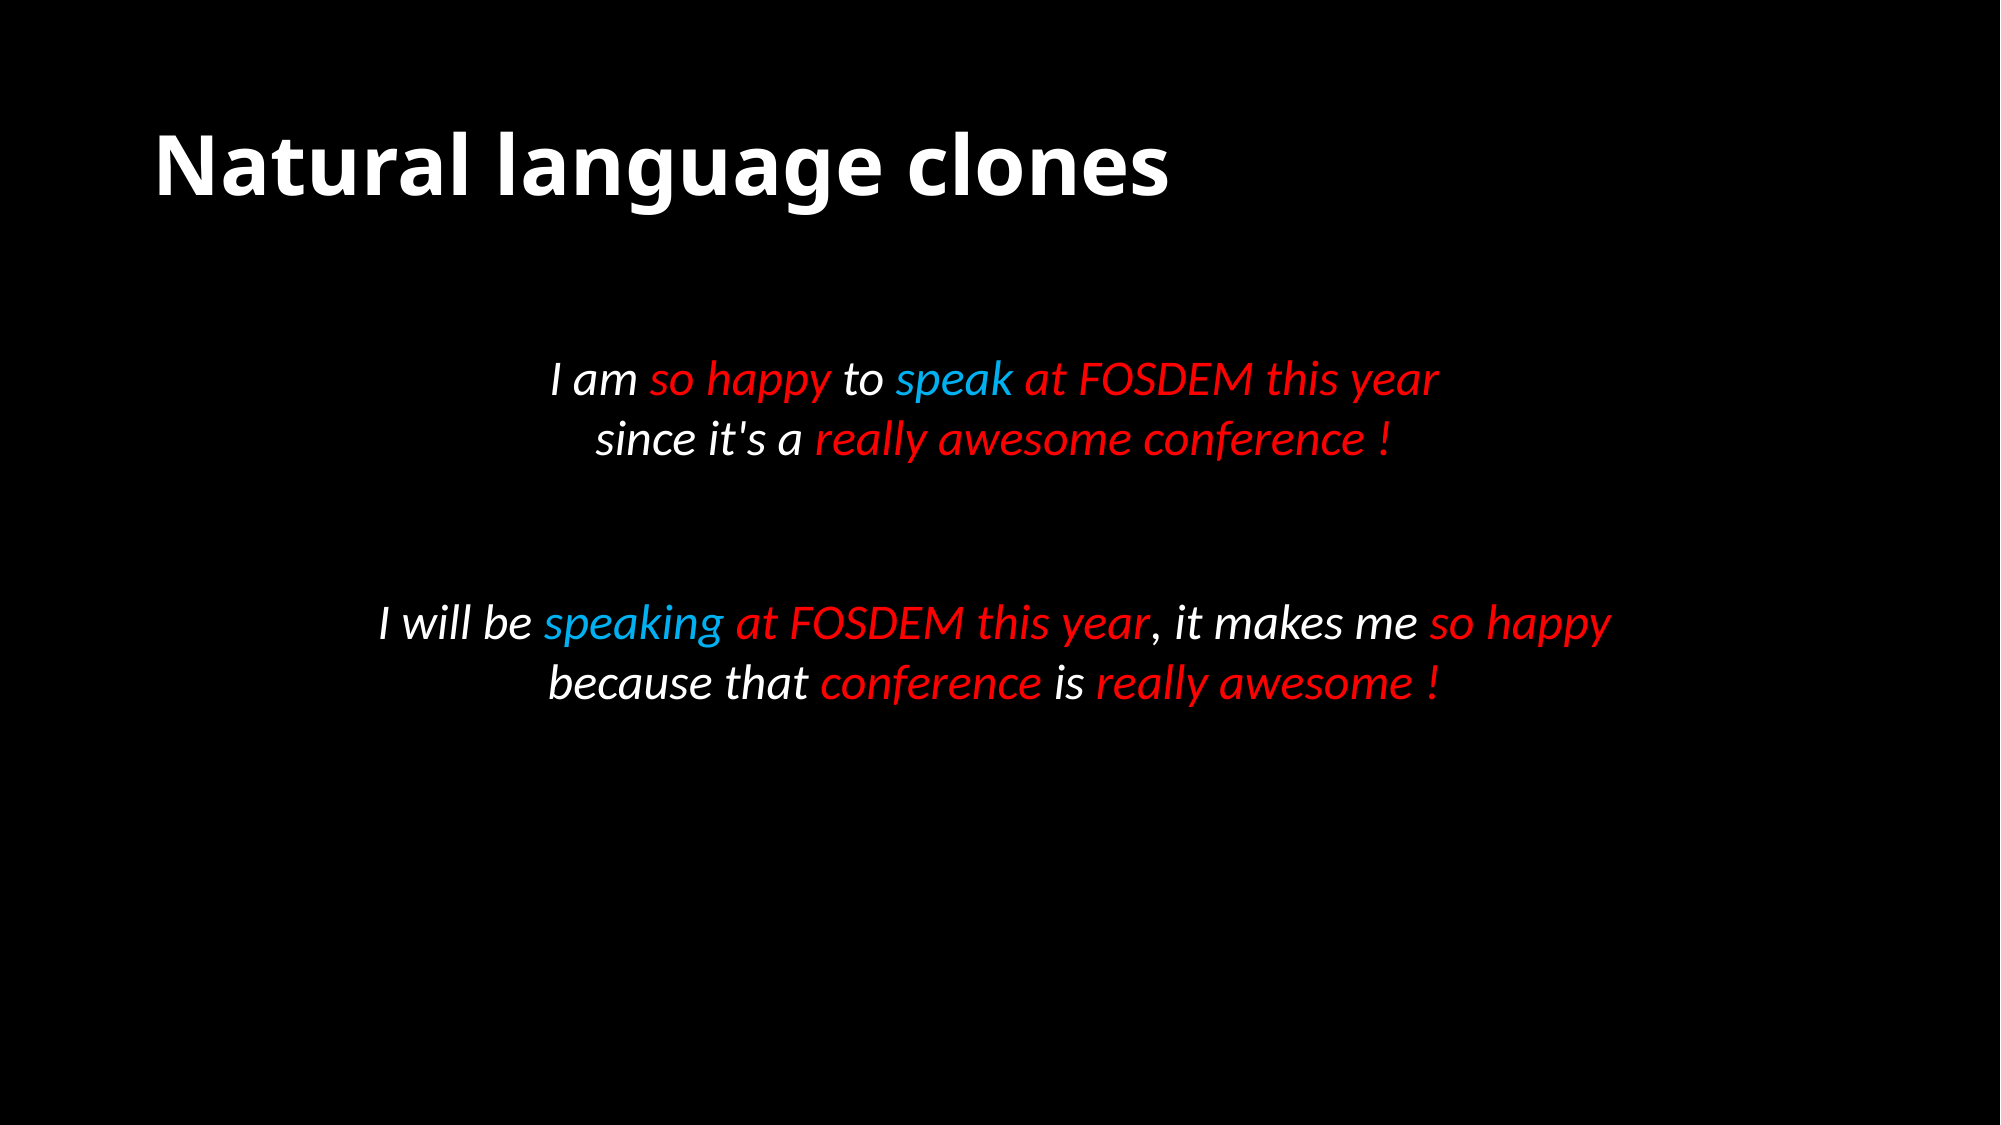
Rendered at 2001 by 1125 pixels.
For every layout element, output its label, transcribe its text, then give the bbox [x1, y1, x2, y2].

text_box I will be speaking at FOSDEM this year, it makes me so happy because that conference is really awesome ! [364, 582, 1636, 718]
title Natural language clones [137, 59, 1863, 278]
text_box I am so happy to speak at FOSDEM this year since it's a really awesome conference ! [534, 337, 1466, 473]
